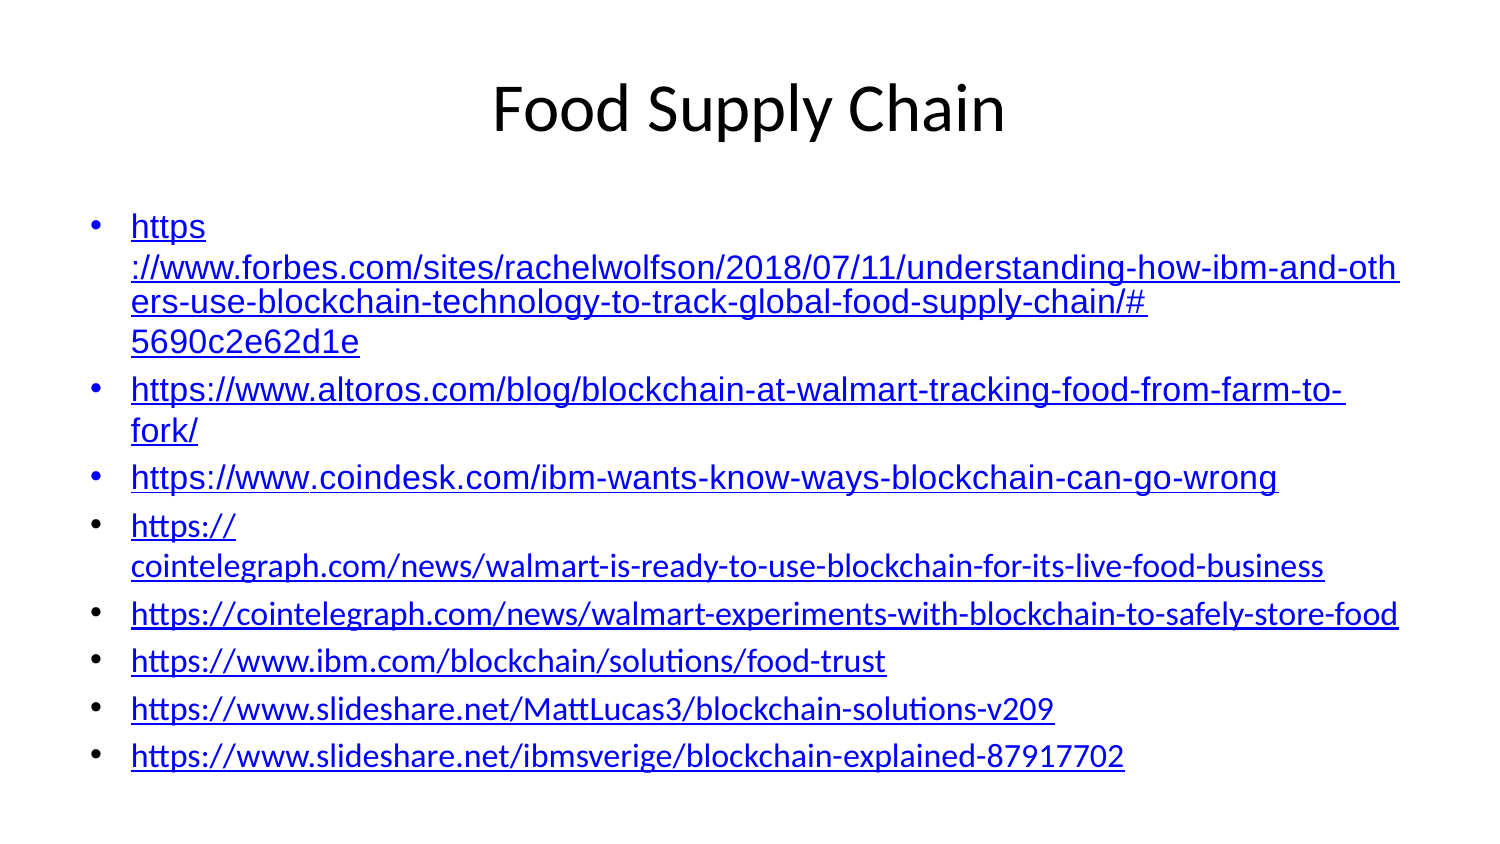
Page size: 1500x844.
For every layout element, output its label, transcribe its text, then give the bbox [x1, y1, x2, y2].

title Food Supply Chain [75, 33, 1425, 175]
list https://www.forbes.com/sites/rachelwolfson/2018/07/11/understanding-how-ibm-and-others-use-blockchain-technology-to-track-global-food-supply-chain/#5690c2e62d1e https://www.altoros.com/blog/blockchain-at-walmart-tracking-food-from-farm-to-fork/ https://www.coindesk.com/ibm-wants-know-ways-blockchain-can-go-wrong https://cointelegraph.com/news/walmart-is-ready-to-use-blockchain-for-its-live-food-business https://cointelegraph.com/news/walmart-experiments-with-blockchain-to-safely-store-food https://www.ibm.com/blockchain/solutions/food-trust https://www.slideshare.net/MattLucas3/blockchain-solutions-v209 https://www.slideshare.net/ibmsverige/blockchain-explained-87917702 [75, 196, 1425, 754]
